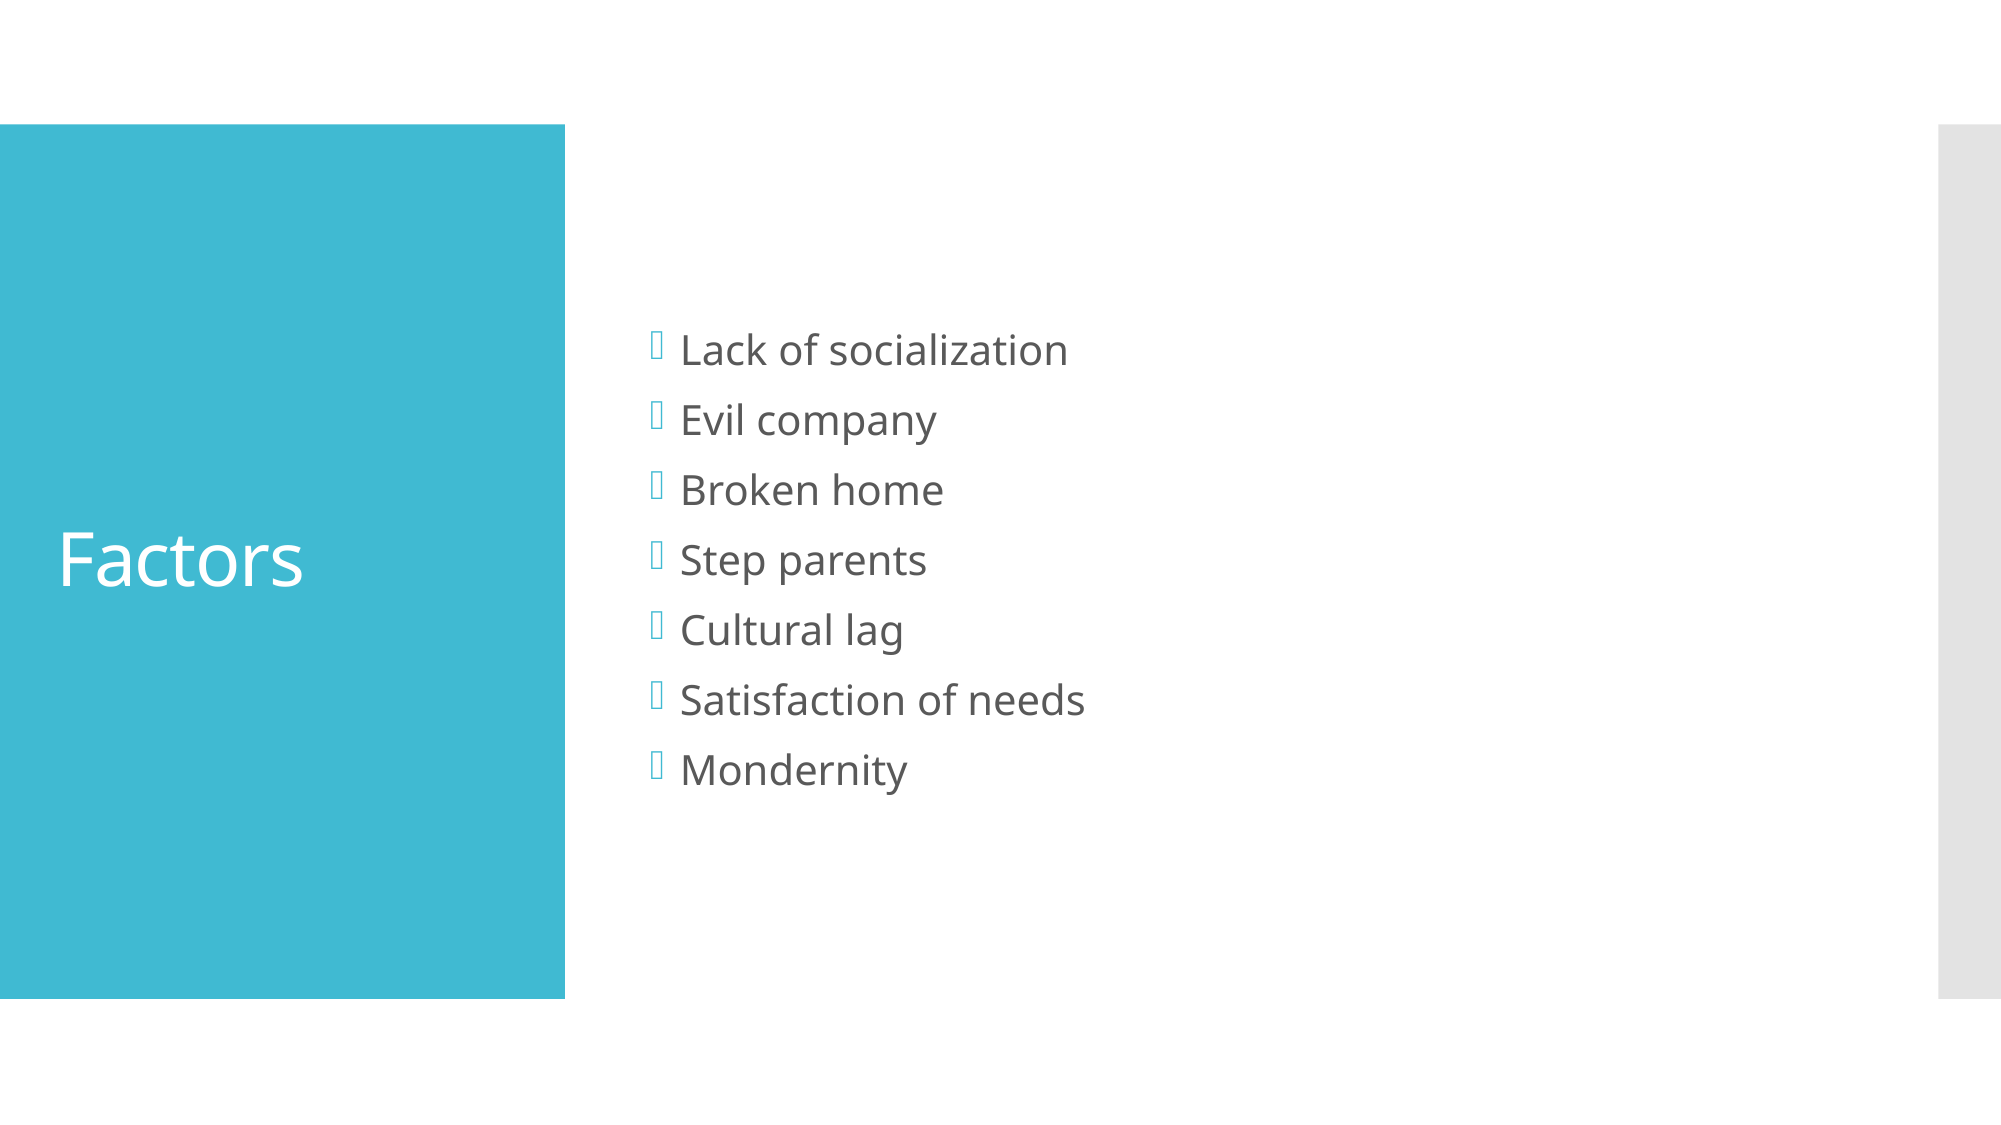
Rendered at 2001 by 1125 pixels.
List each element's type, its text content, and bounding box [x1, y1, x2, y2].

list Lack of socialization Evil company Broken home Step parents Cultural lag Satisfaction of needs Mondernity [634, 141, 1835, 982]
title Factors [41, 184, 525, 940]
